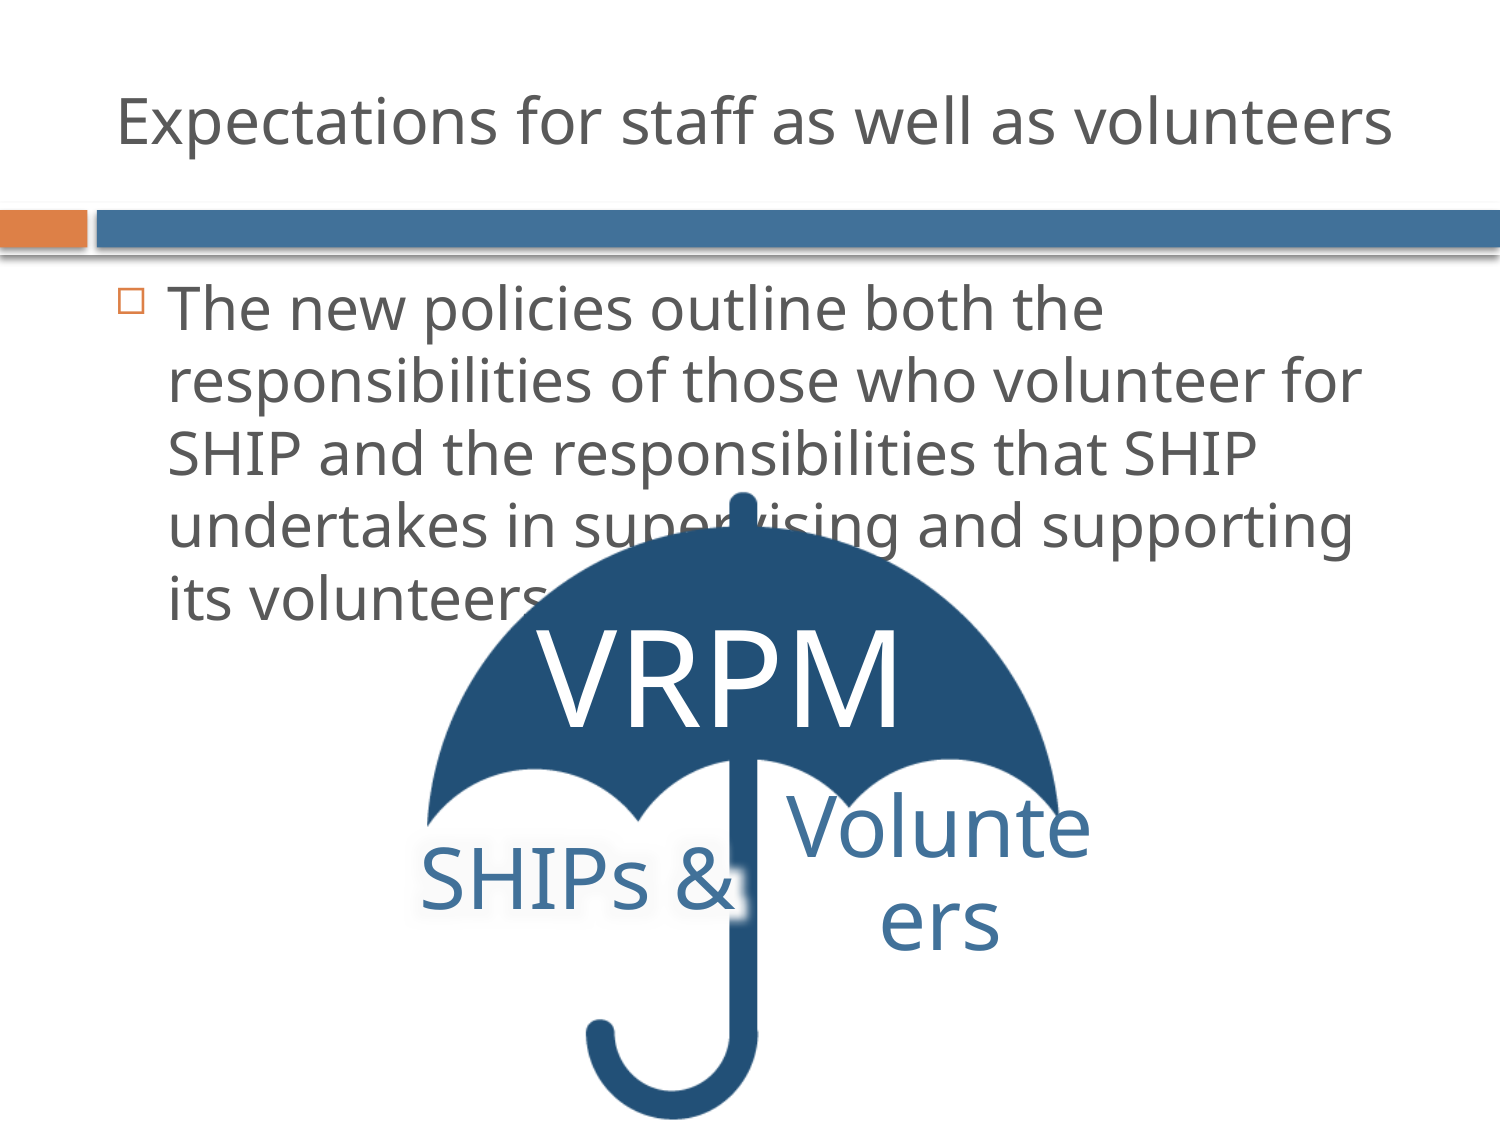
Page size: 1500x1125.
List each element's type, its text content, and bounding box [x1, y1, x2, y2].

title Expectations for staff as well as volunteers [100, 37, 1438, 200]
picture [387, 449, 1101, 487]
list The new policies outline both the responsibilities of those who volunteer for SHIP and the responsibilities that SHIP undertakes in supervising and supporting its volunteers. [100, 262, 1438, 1000]
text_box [268, 487, 1176, 1125]
